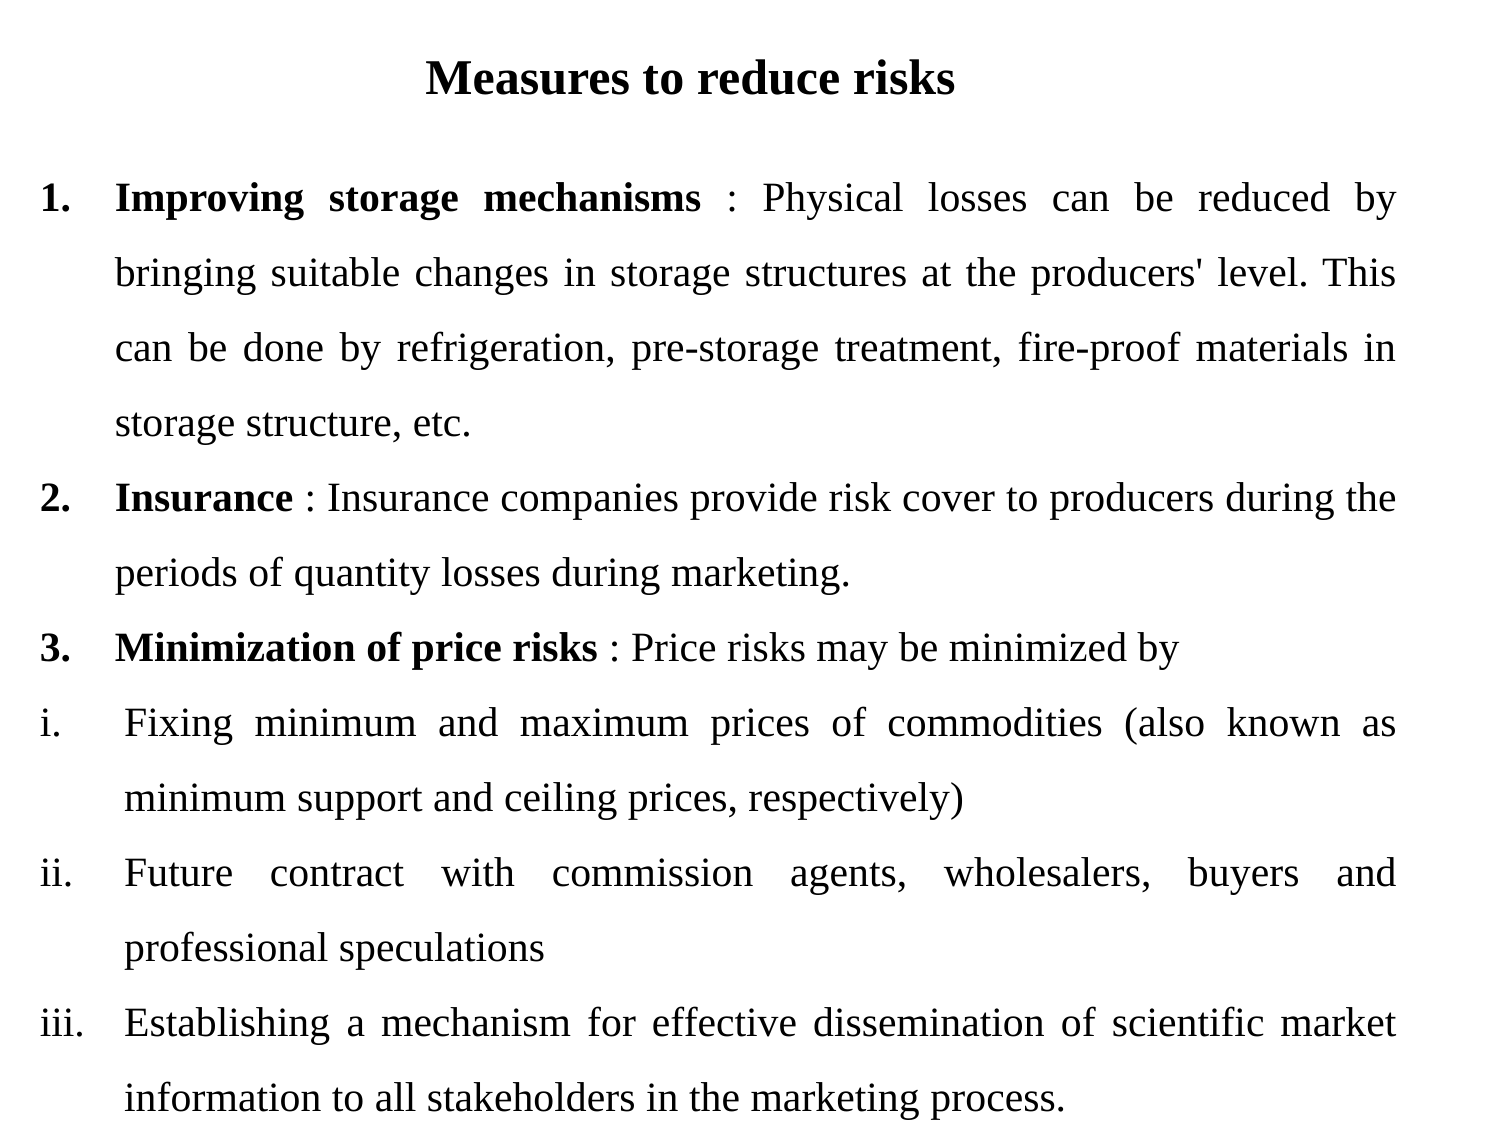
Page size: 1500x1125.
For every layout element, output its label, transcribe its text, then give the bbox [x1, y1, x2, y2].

text_box Improving storage mechanisms : Physical losses can be reduced by bringing suitable changes in storage structures at the producers' level. This can be done by refrigeration, pre-storage treatment, fire-proof materials in storage structure, etc. Insurance : Insurance companies provide risk cover to producers during the periods of quantity losses during marketing. Minimization of price risks : Price risks may be minimized by Fixing minimum and maximum prices of commodities (also known as minimum support and ceiling prices, respectively) Future contract with commission agents, wholesalers, buyers and professional speculations Establishing a mechanism for effective dissemination of scientific market information to all stakeholders in the marketing process. [24, 137, 1413, 1125]
text_box Measures to reduce risks [368, 37, 1013, 113]
